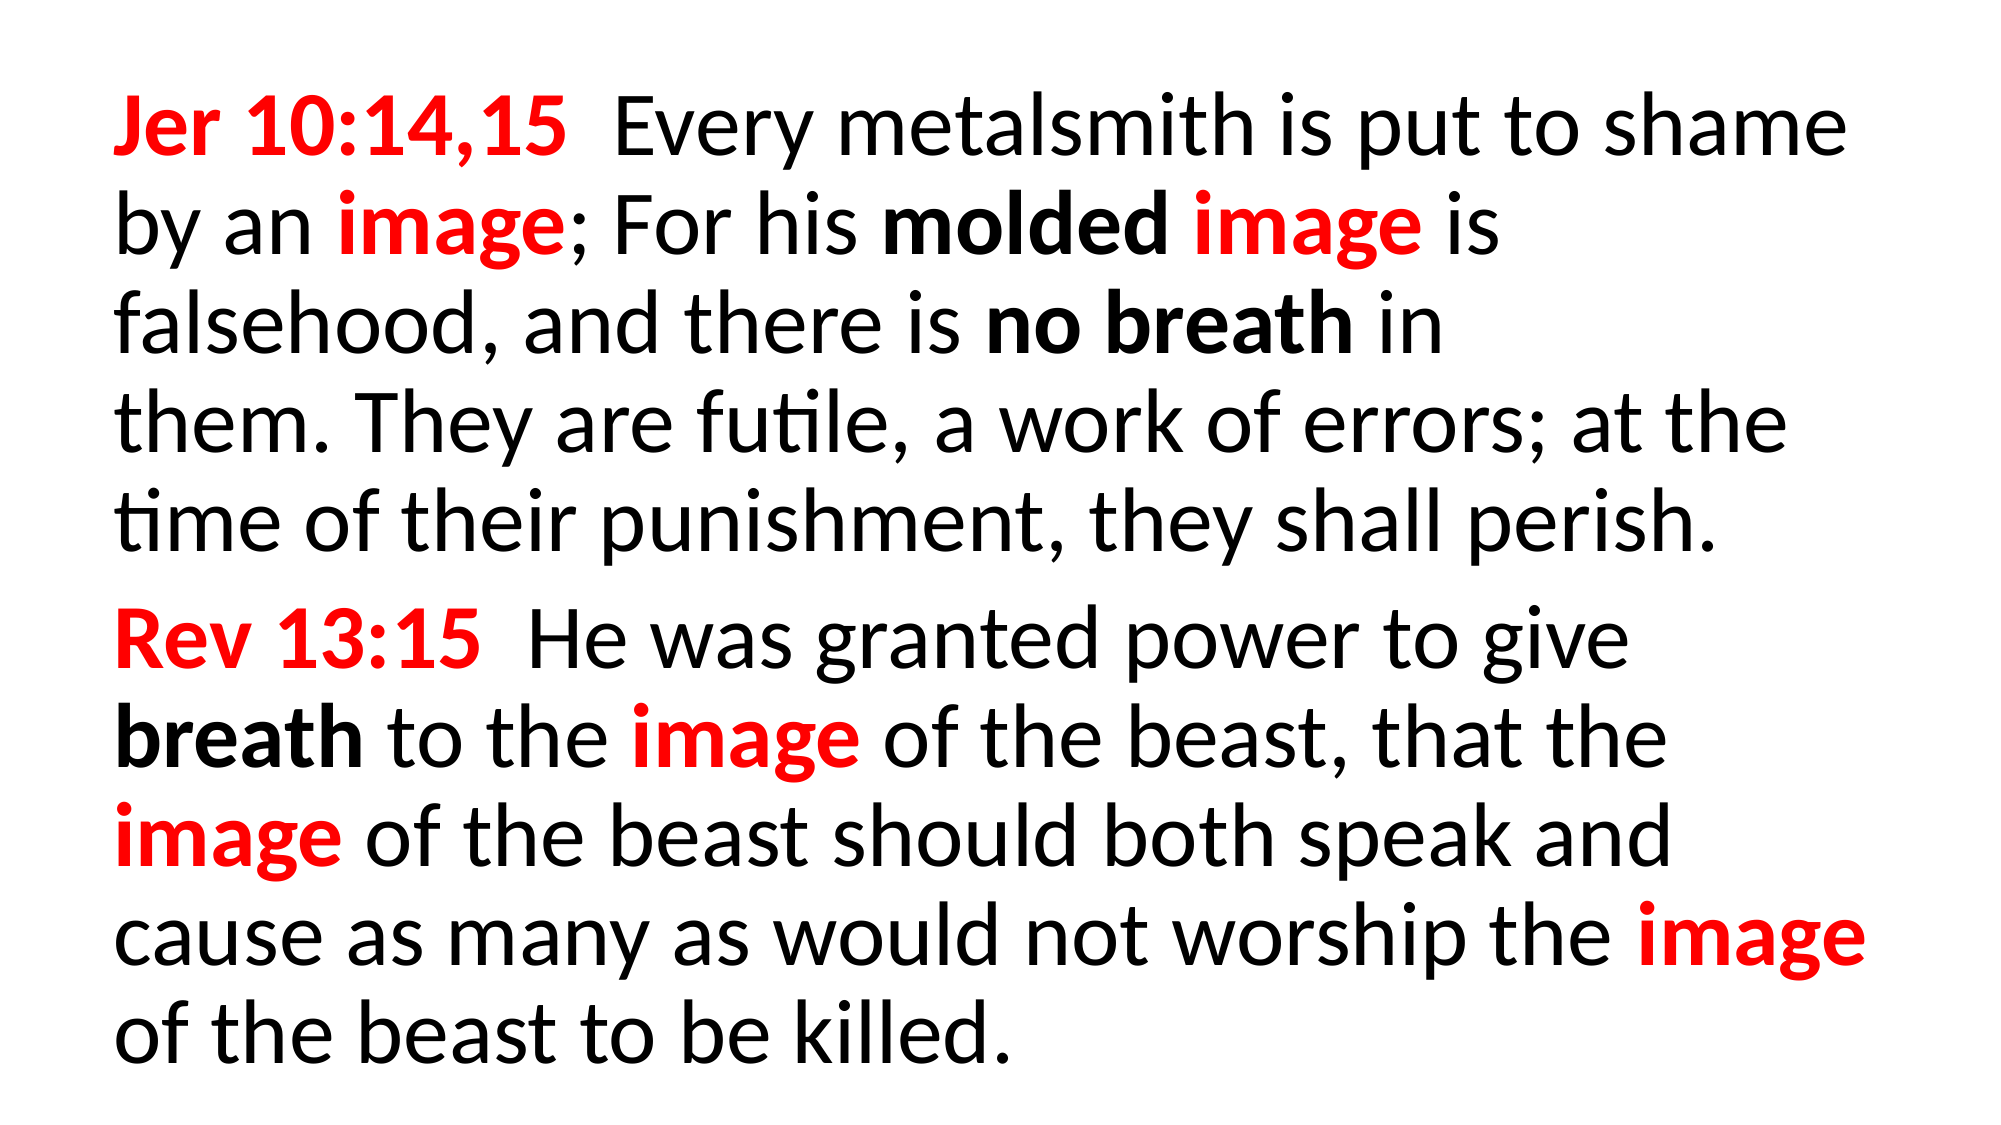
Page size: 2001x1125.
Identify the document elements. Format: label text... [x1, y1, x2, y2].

subtitle Jer 10:14,15 Every metalsmith is put to shame by an image; For his molded image is falsehood, and there is no breath in them. They are futile, a work of errors; at the time of their punishment, they shall perish. Rev 13:15 He was granted power to give breath to the image of the beast, that the image of the beast should both speak and cause as many as would not worship the image of the beast to be killed. [98, 69, 1899, 1045]
